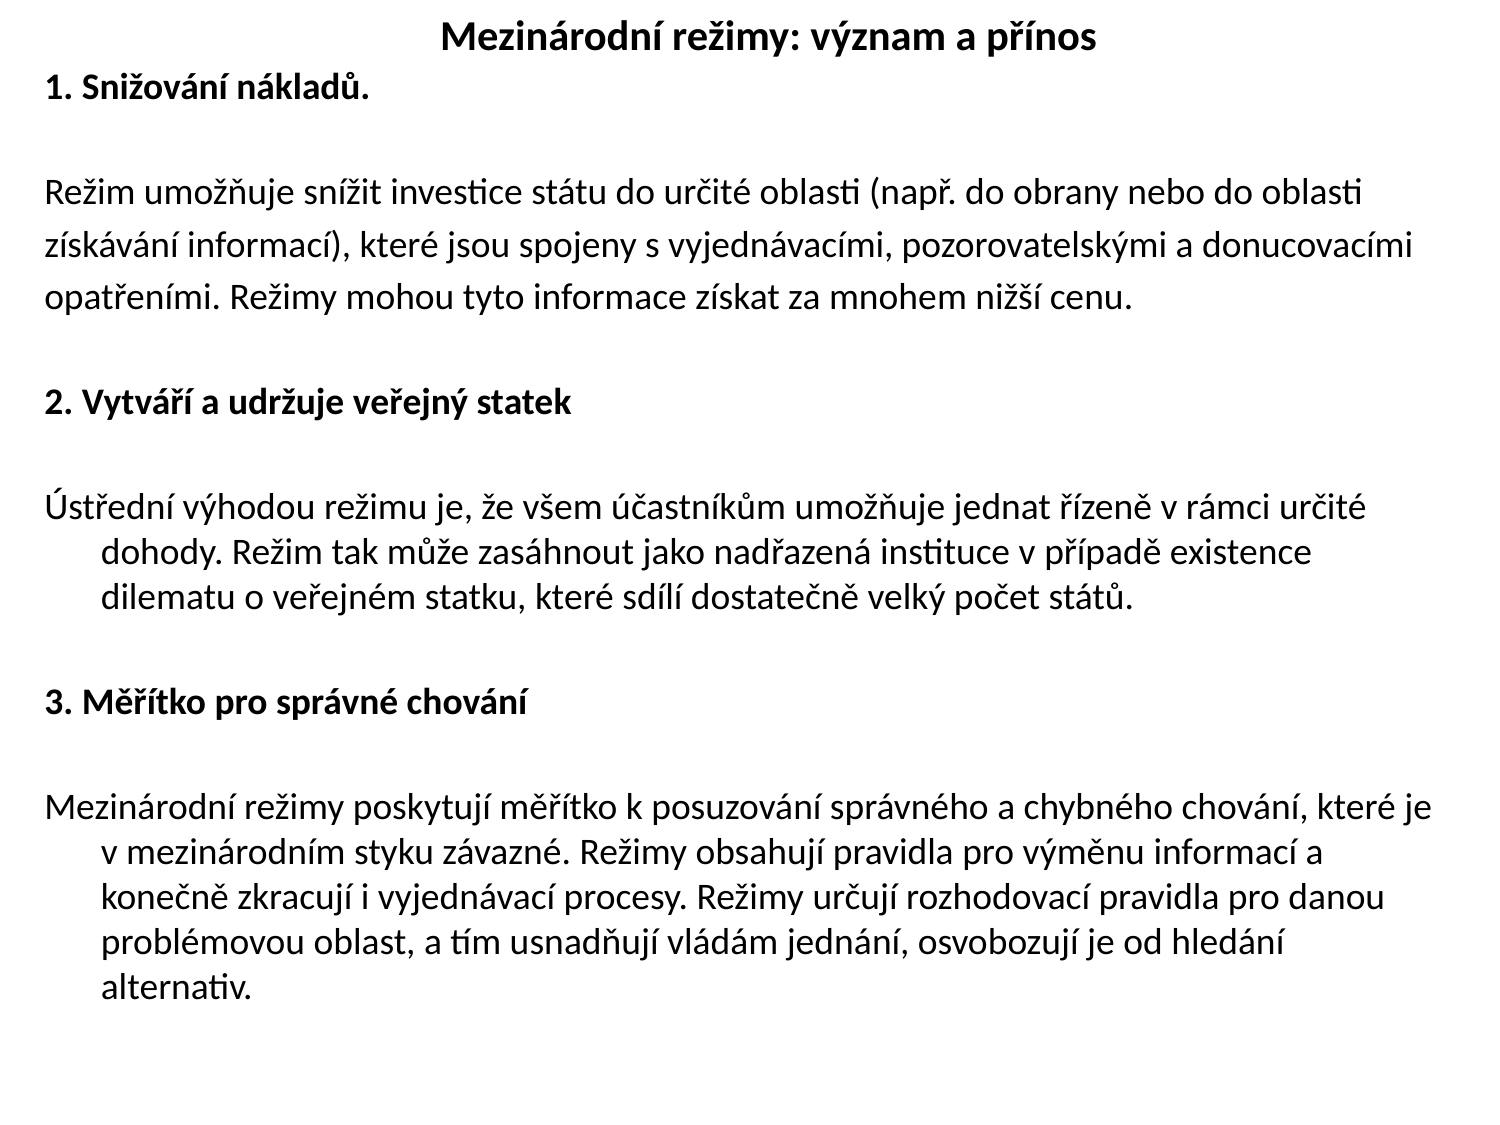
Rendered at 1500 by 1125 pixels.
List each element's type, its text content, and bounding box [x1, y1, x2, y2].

title Mezinárodní režimy: význam a přínos [112, 0, 1425, 54]
list 1. Snižování nákladů. Režim umožňuje snížit investice státu do určité oblasti (např. do obrany nebo do oblasti získávání informací), které jsou spojeny s vyjednávacími, pozorovatelskými a donucovacími opatřeními. Režimy mohou tyto informace získat za mnohem nižší cenu. 2. Vytváří a udržuje veřejný statek Ústřední výhodou režimu je, že všem účastníkům umožňuje jednat řízeně v rámci určité dohody. Režim tak může zasáhnout jako nadřazená instituce v případě existence dilematu o veřejném statku, které sdílí dostatečně velký počet států. 3. Měřítko pro správné chování Mezinárodní režimy poskytují měřítko k posuzování správného a chybného chování, které je v mezinárodním styku závazné. Režimy obsahují pravidla pro výměnu informací a konečně zkracují i vyjednávací procesy. Režimy určují rozhodovací pravidla pro danou problémovou oblast, a tím usnadňují vládám jednání, osvobozují je od hledání alternativ. [29, 54, 1459, 1106]
